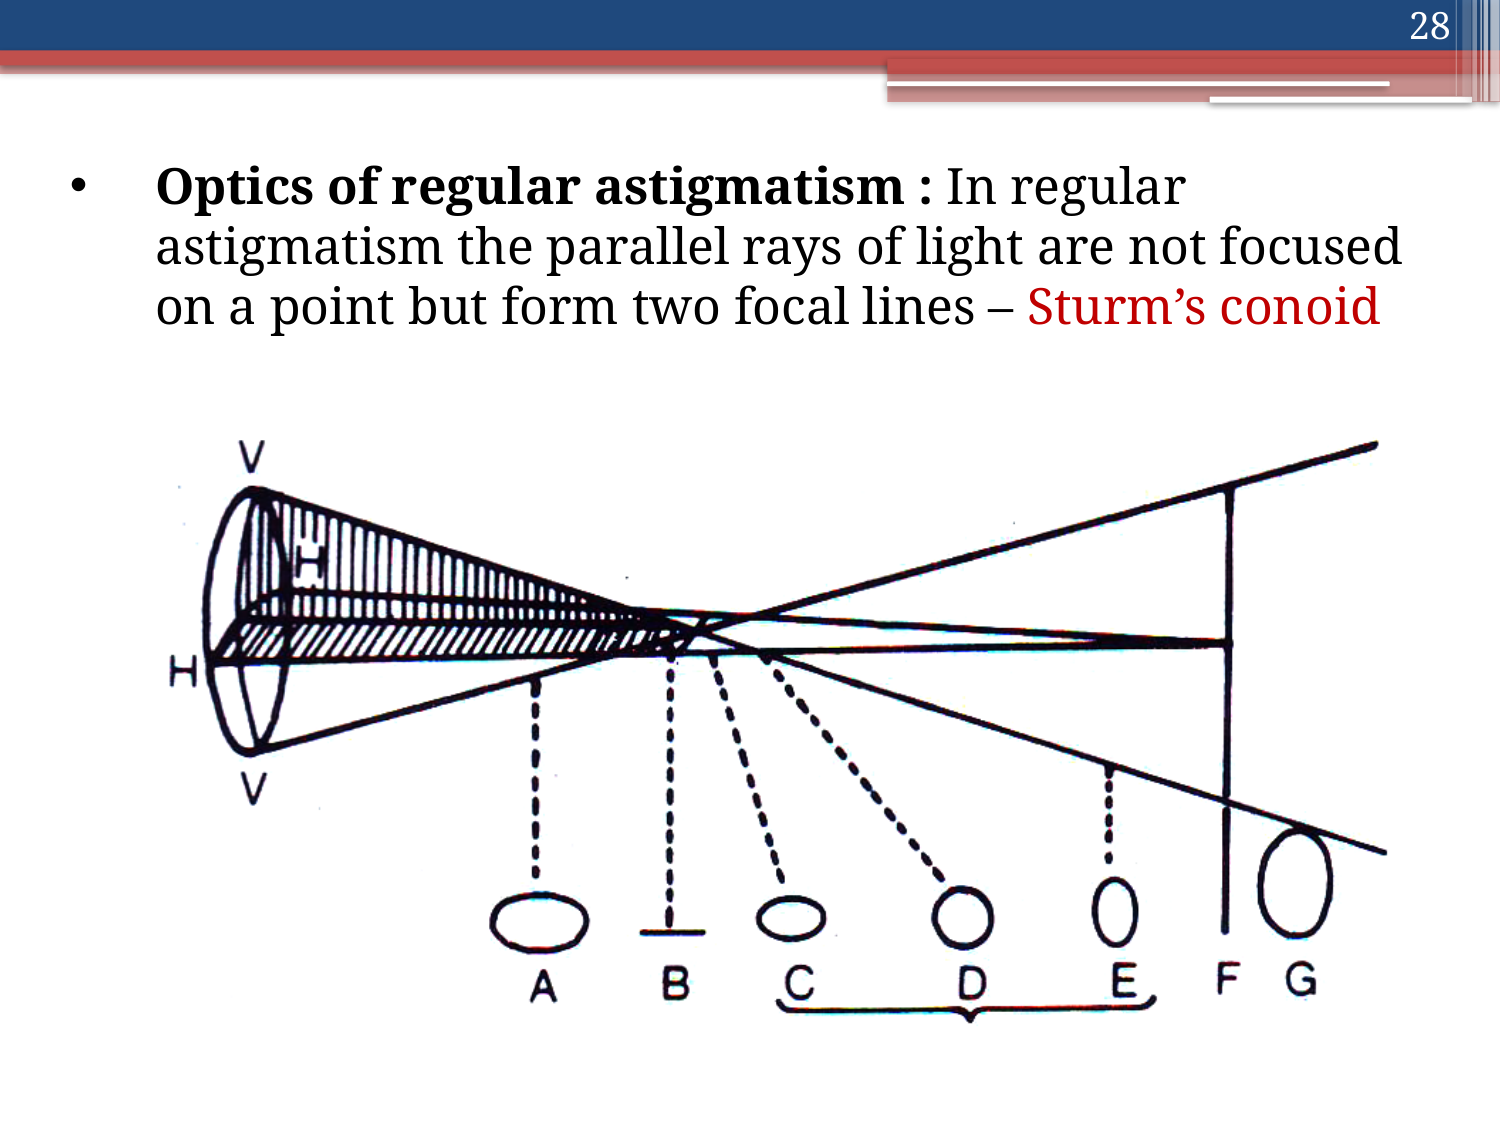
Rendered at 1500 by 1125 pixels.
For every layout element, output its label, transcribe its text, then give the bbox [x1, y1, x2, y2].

picture [149, 412, 1401, 1067]
slide_number 28 [1340, 0, 1466, 61]
text_box Optics of regular astigmatism : In regular astigmatism the parallel rays of light are not focused on a point but form two focal lines – Sturm’s conoid [55, 147, 1431, 343]
